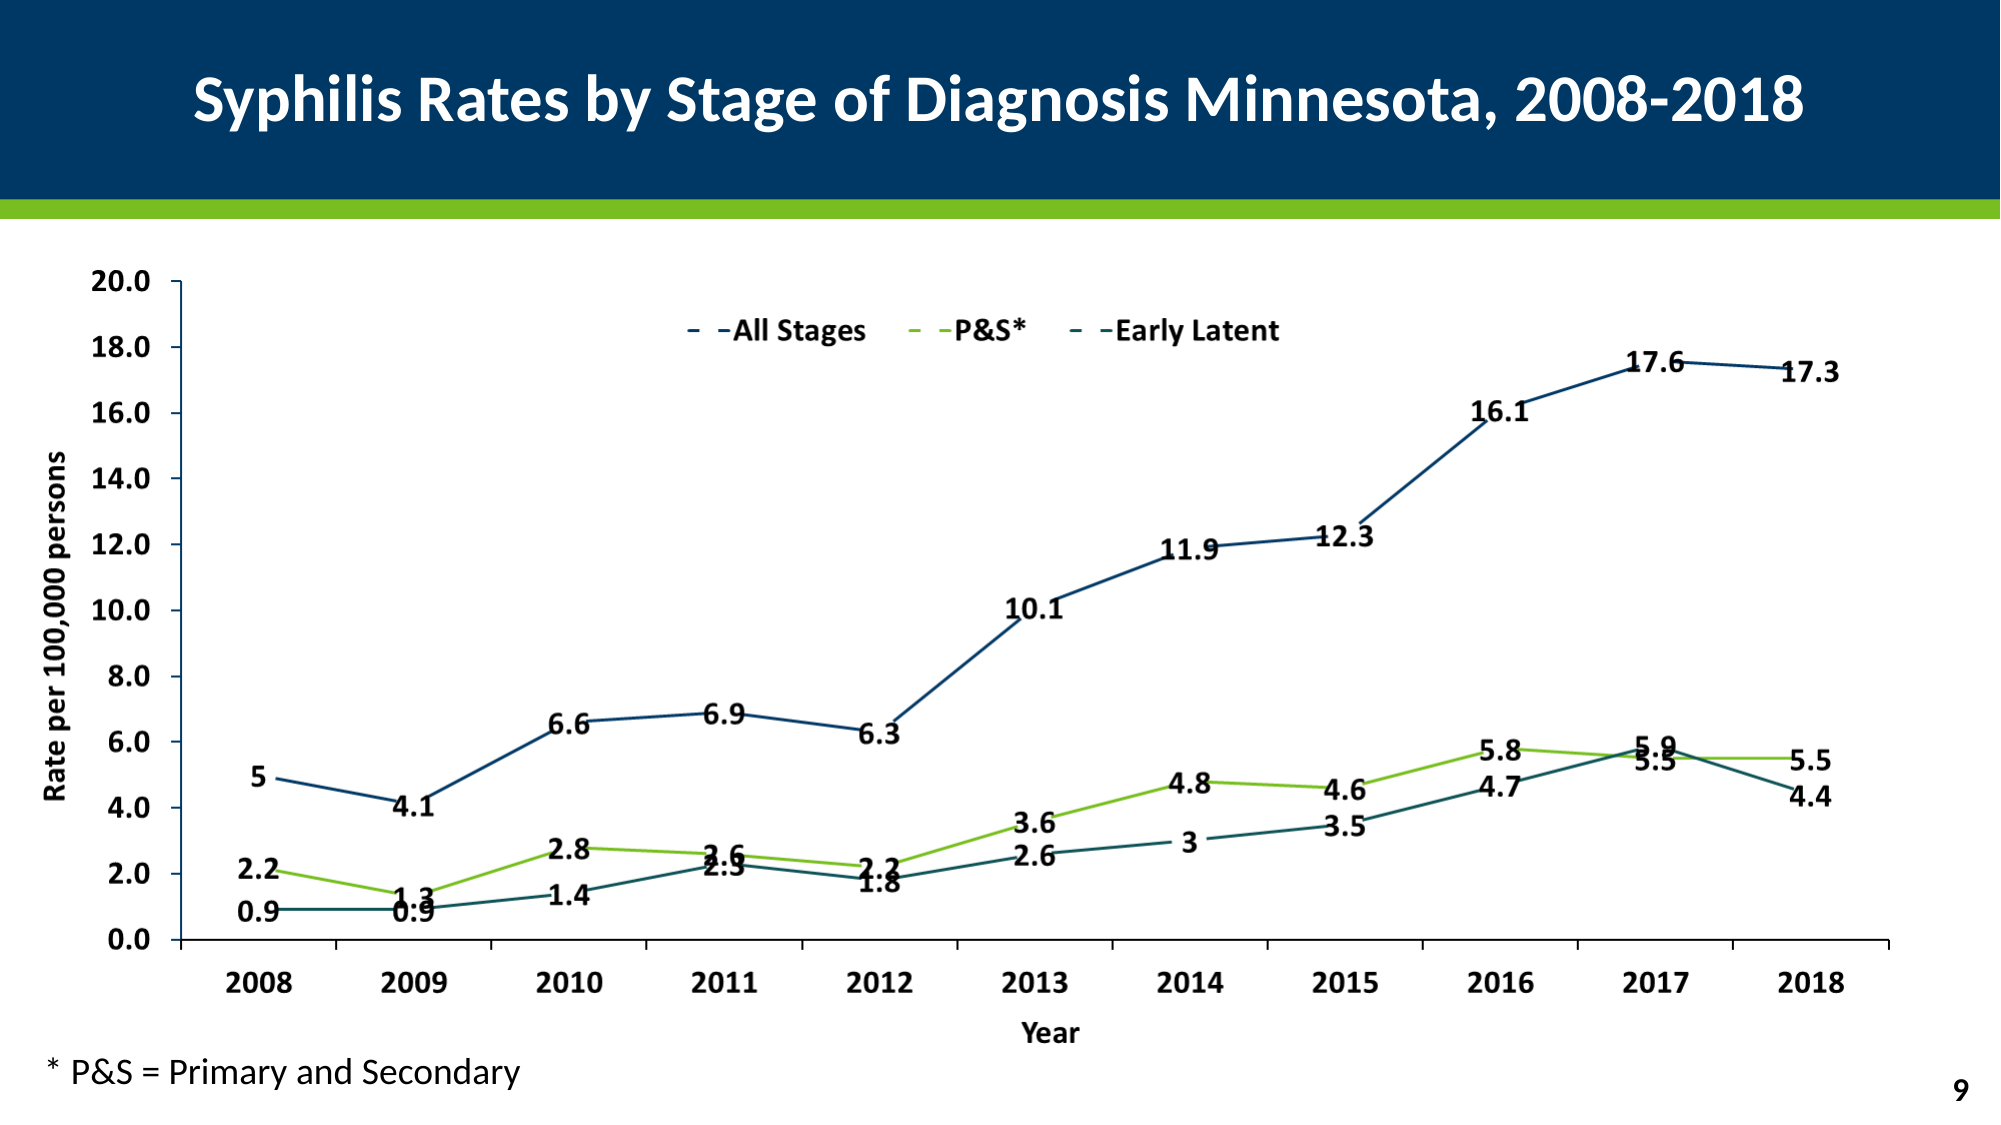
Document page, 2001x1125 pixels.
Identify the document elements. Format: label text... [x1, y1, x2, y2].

picture [29, 253, 1940, 1077]
slide_number 9 [1744, 1057, 1984, 1118]
text_box * P&S = Primary and Secondary [29, 1077, 556, 1100]
title Syphilis Rates by Stage of Diagnosis Minnesota, 2008-2018 [137, 24, 1863, 175]
